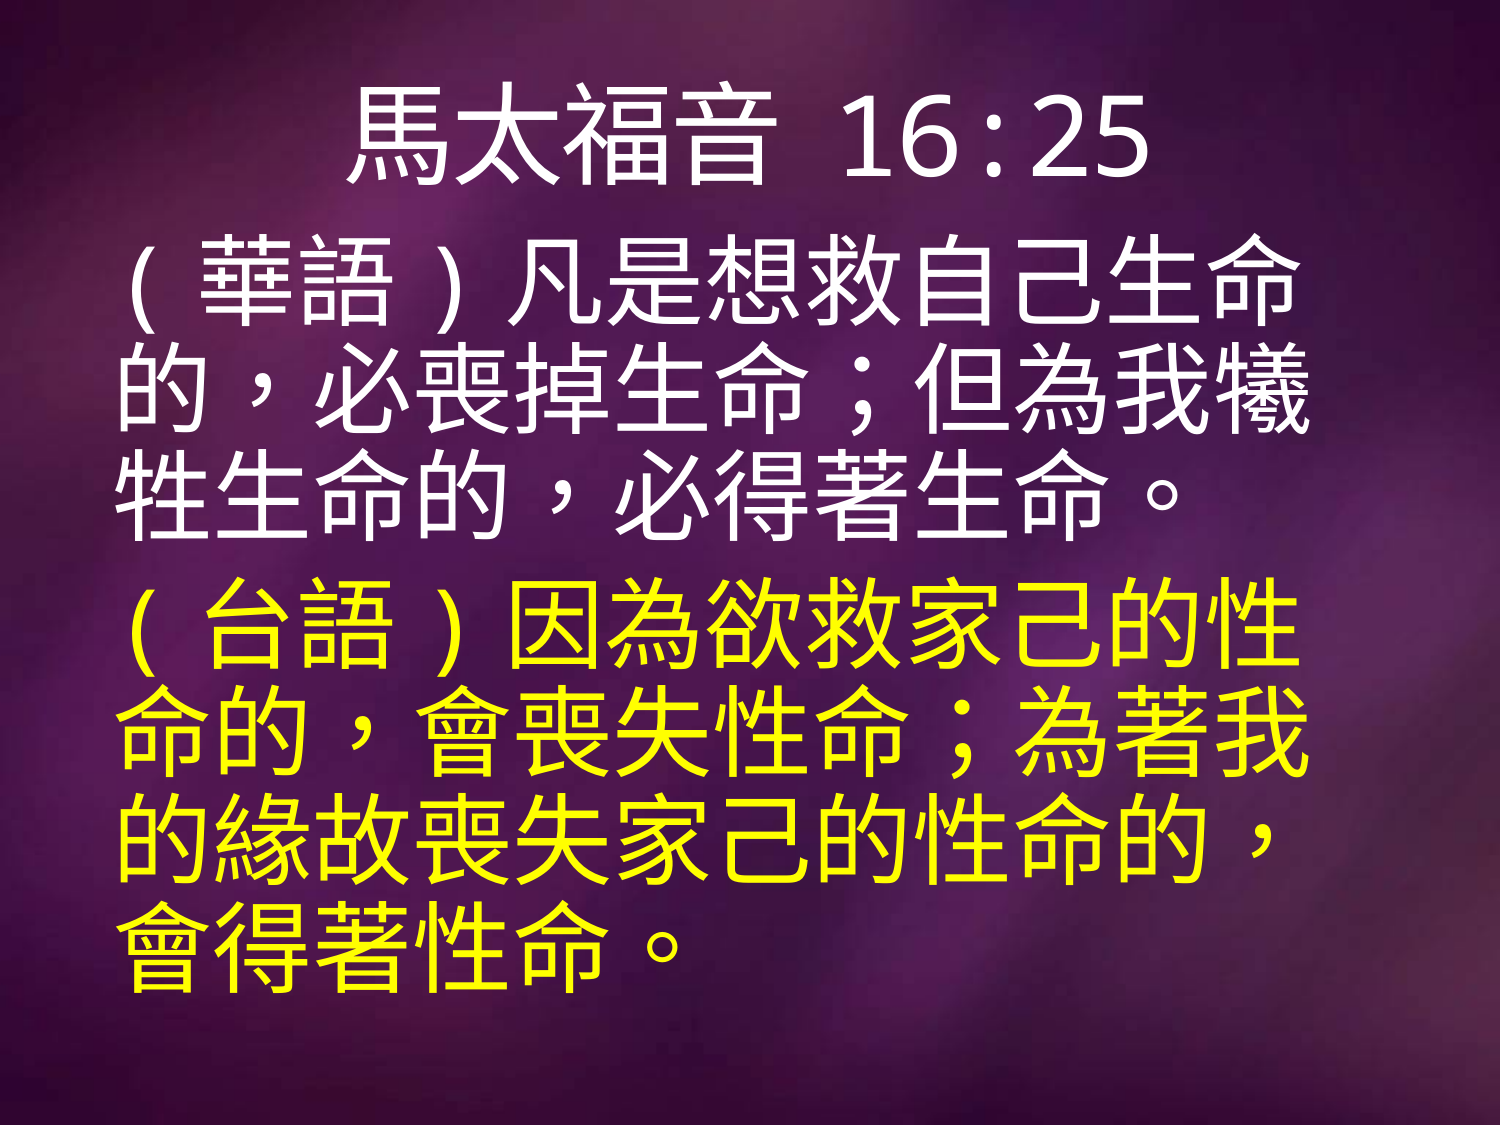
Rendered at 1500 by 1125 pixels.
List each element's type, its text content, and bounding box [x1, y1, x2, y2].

title 馬太福音 16:25 [62, 63, 1438, 200]
picture [0, 0, 1500, 1125]
list (華語)凡是想救自己生命的，必喪掉生命；但為我犧牲生命的，必得著生命。 (台語)因為欲救家己的性命的，會喪失性命；為著我的緣故喪失家己的性命的，會得著性命。 [112, 231, 1400, 1020]
